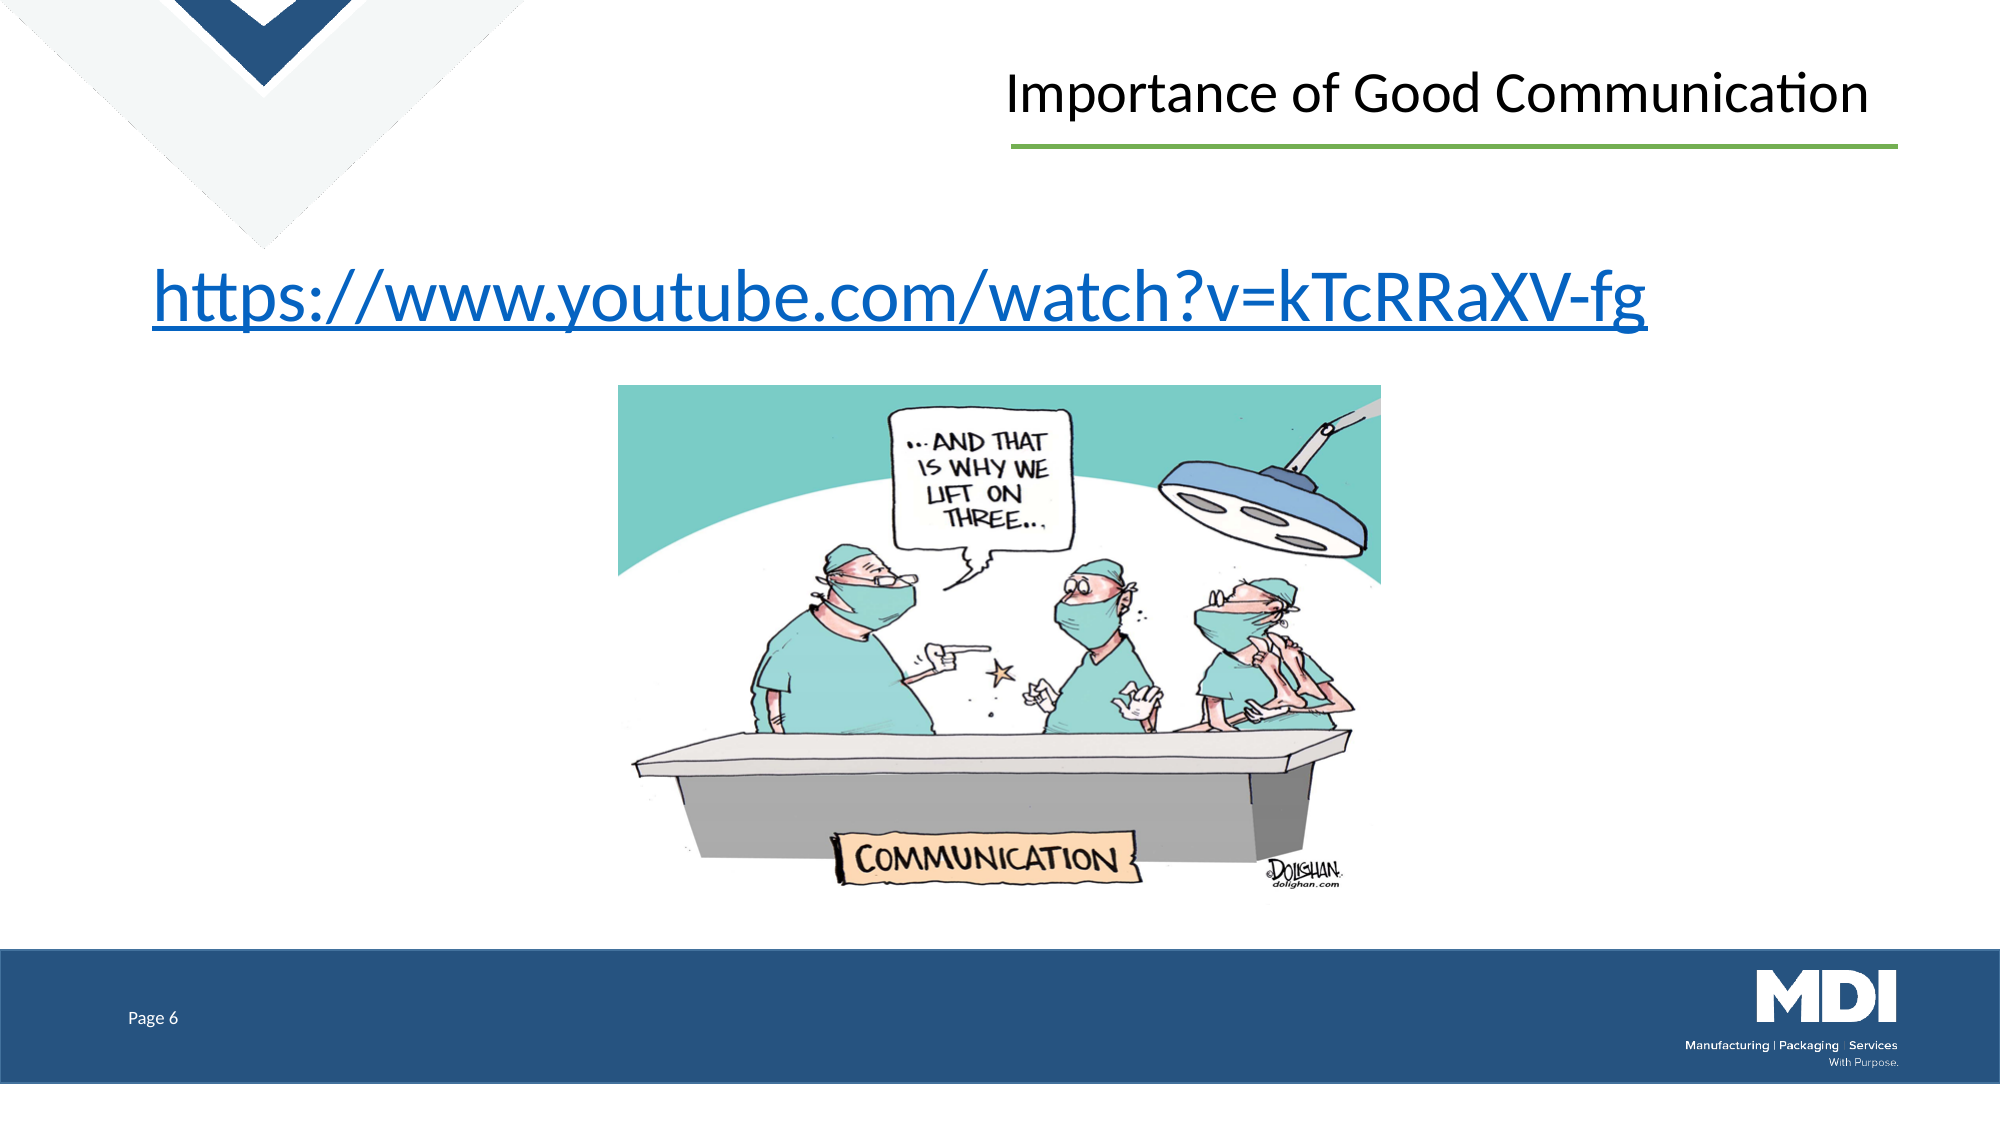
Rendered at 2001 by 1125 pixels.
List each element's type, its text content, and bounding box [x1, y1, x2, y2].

picture [0, 0, 524, 250]
text_box [0, 949, 2000, 1084]
picture [1685, 970, 1899, 1070]
text_box Importance of Good Communication [979, 54, 1899, 128]
picture [618, 385, 1381, 905]
text_box https://www.youtube.com/watch?v=kTcRRaXV-fg [137, 248, 1863, 401]
slide_number Page 6 [113, 950, 564, 1084]
